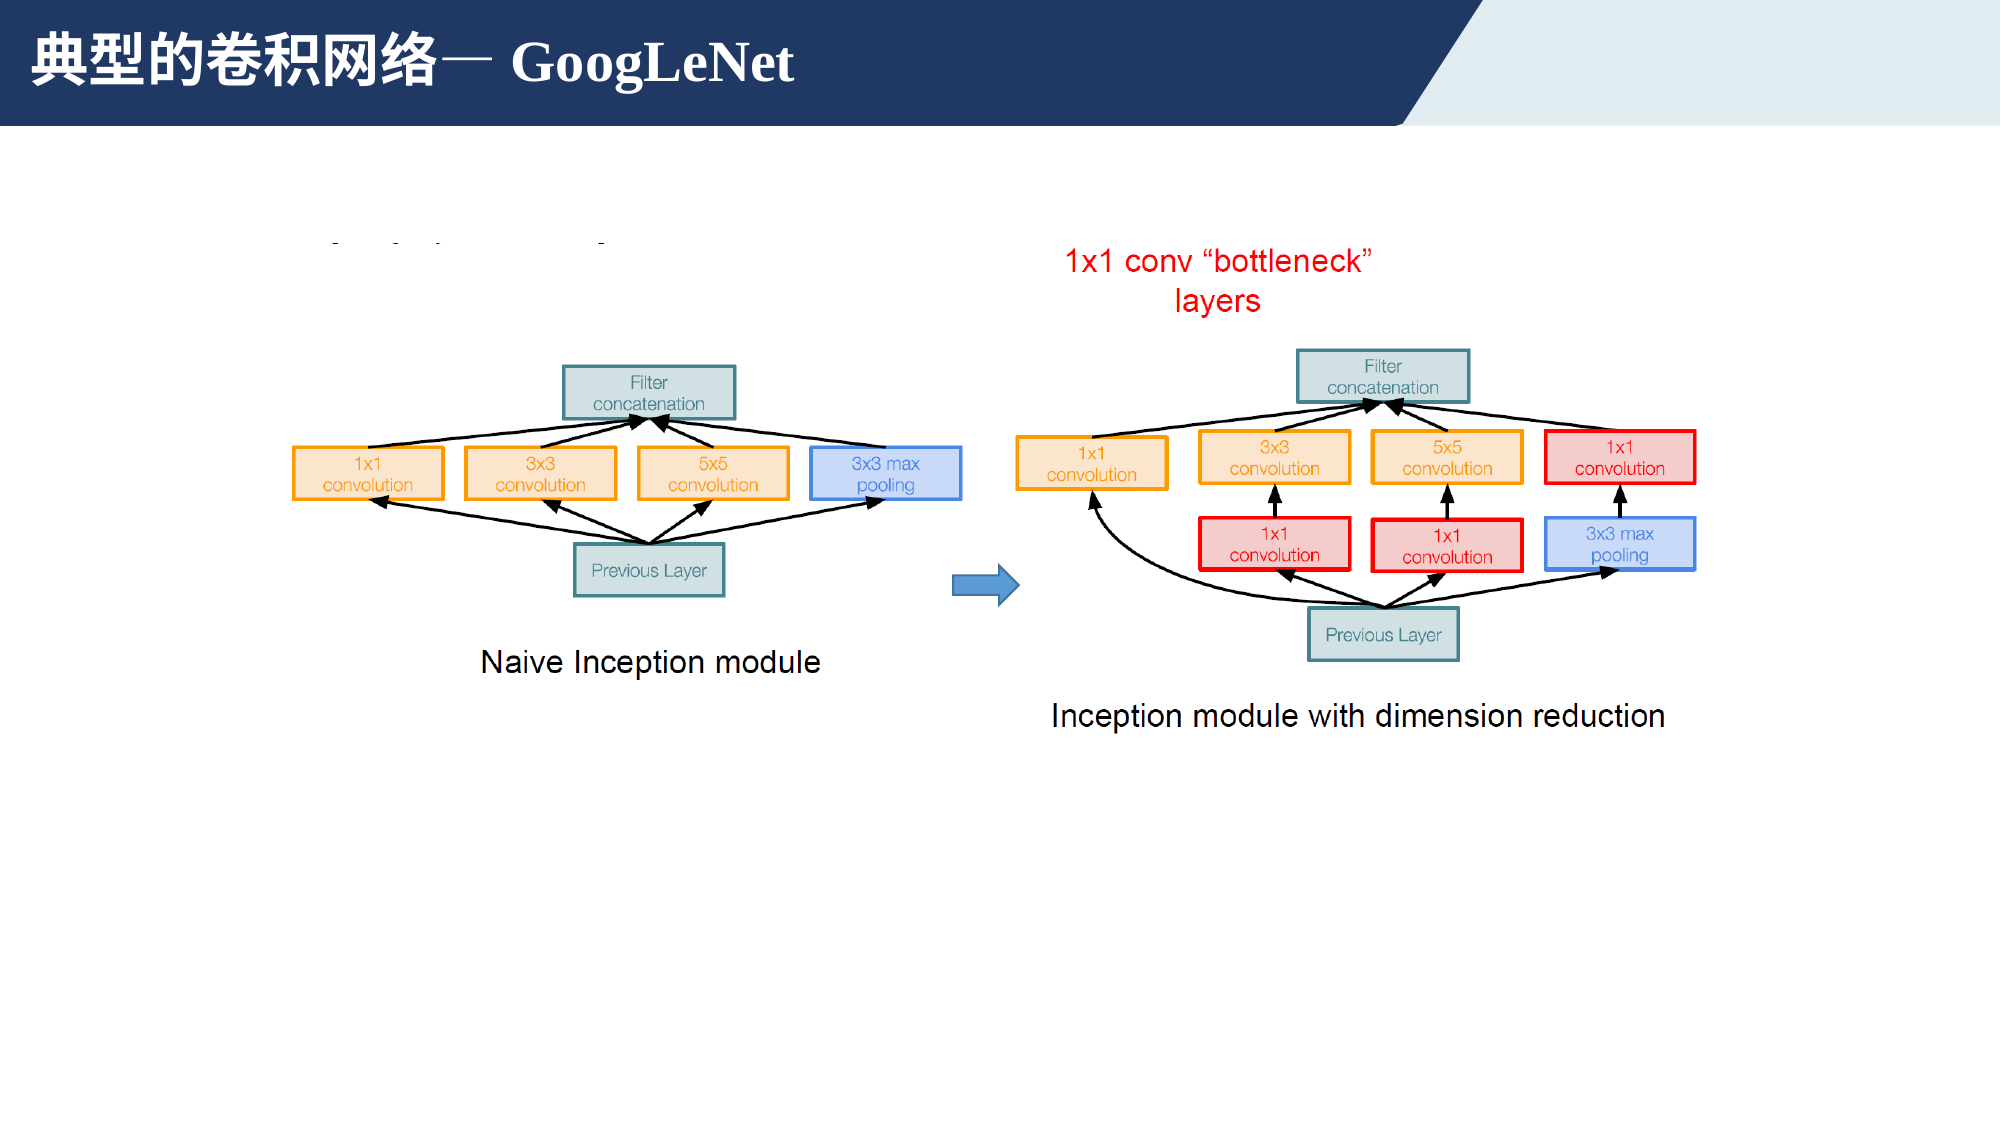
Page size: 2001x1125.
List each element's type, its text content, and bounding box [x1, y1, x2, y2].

title 典型的卷积网络—GoogLeNet [15, 0, 1741, 172]
picture [287, 243, 1713, 758]
